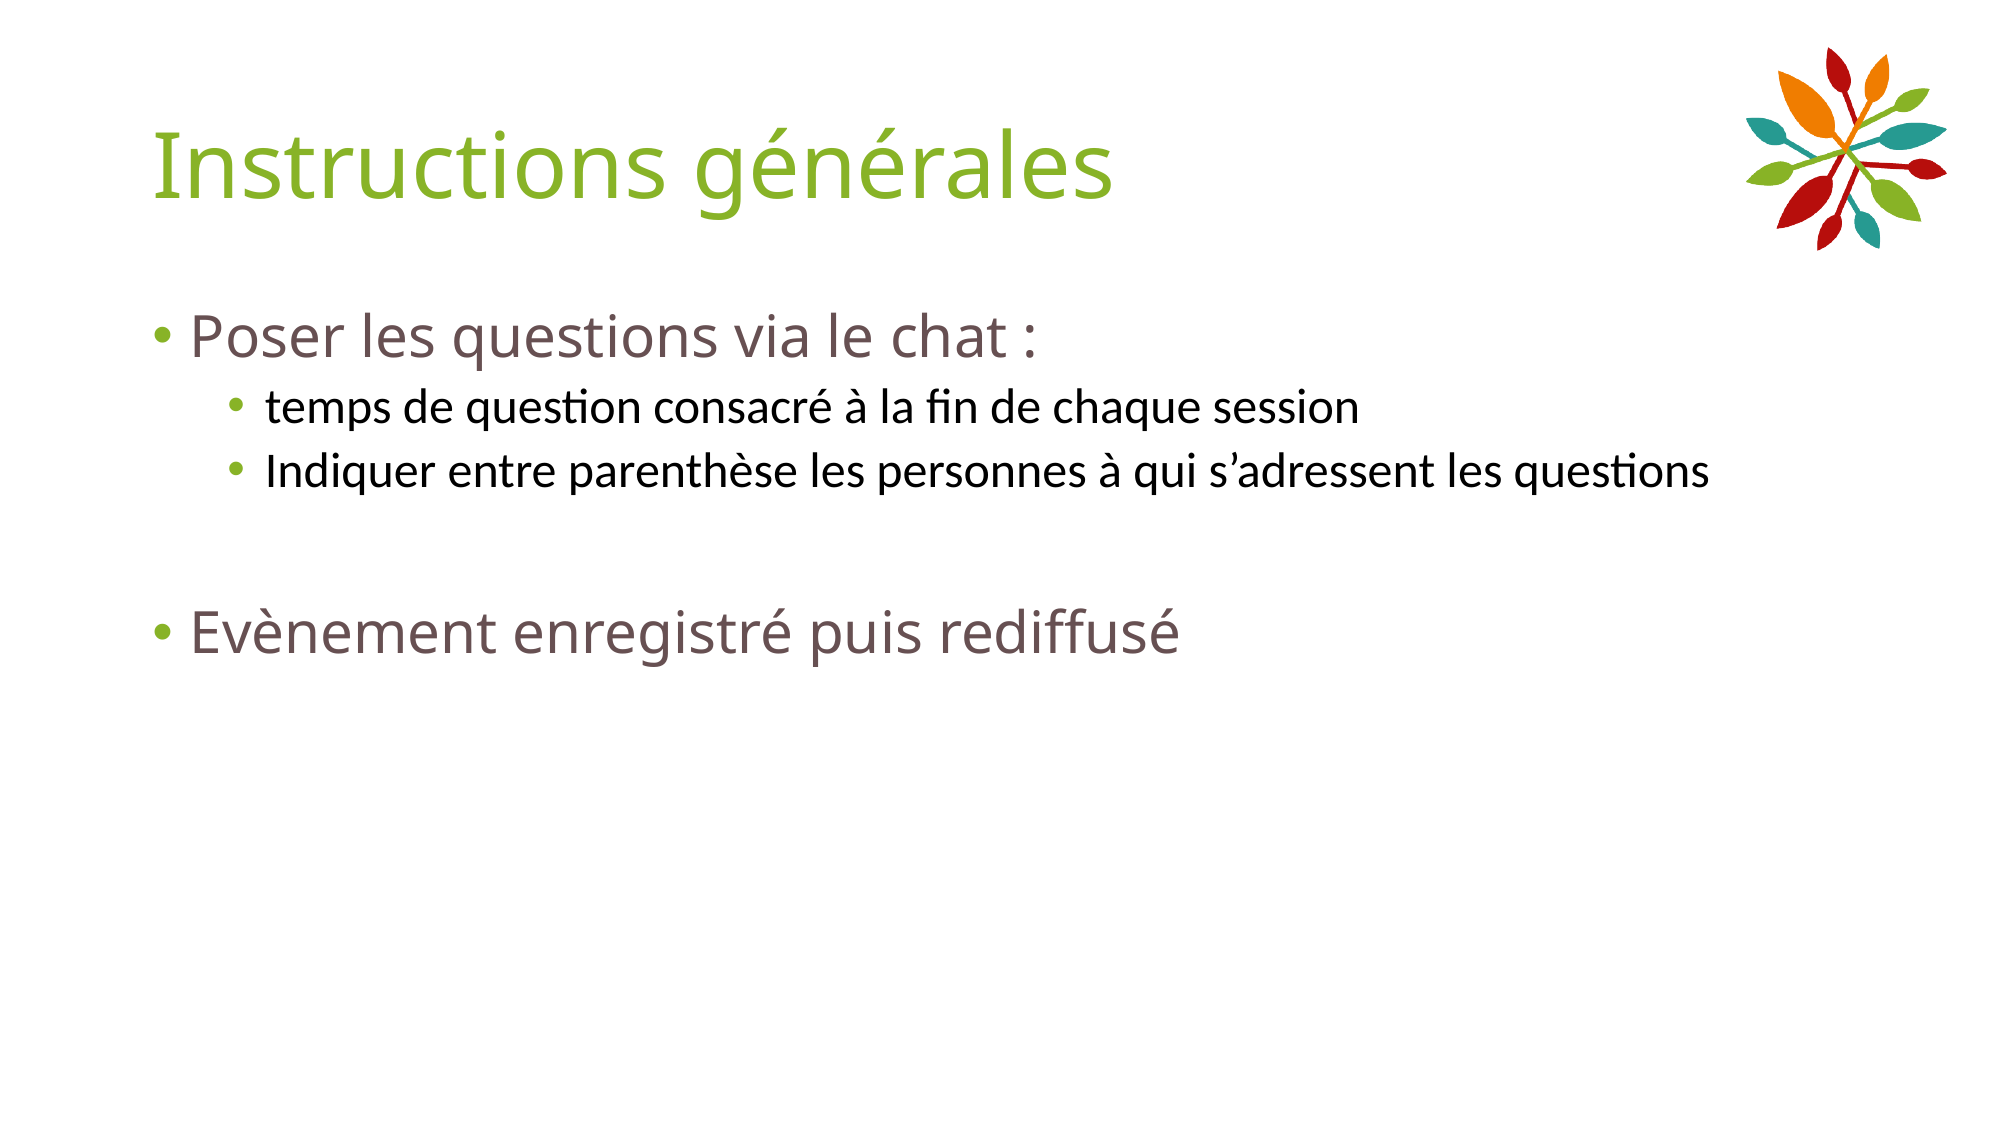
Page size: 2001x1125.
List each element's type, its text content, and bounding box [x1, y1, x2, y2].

list Poser les questions via le chat : temps de question consacré à la fin de chaque session Indiquer entre parenthèse les personnes à qui s’adressent les questions Evènement enregistré puis rediffusé [137, 299, 1863, 1014]
title Instructions générales [137, 59, 1863, 278]
picture [1722, 30, 1970, 271]
